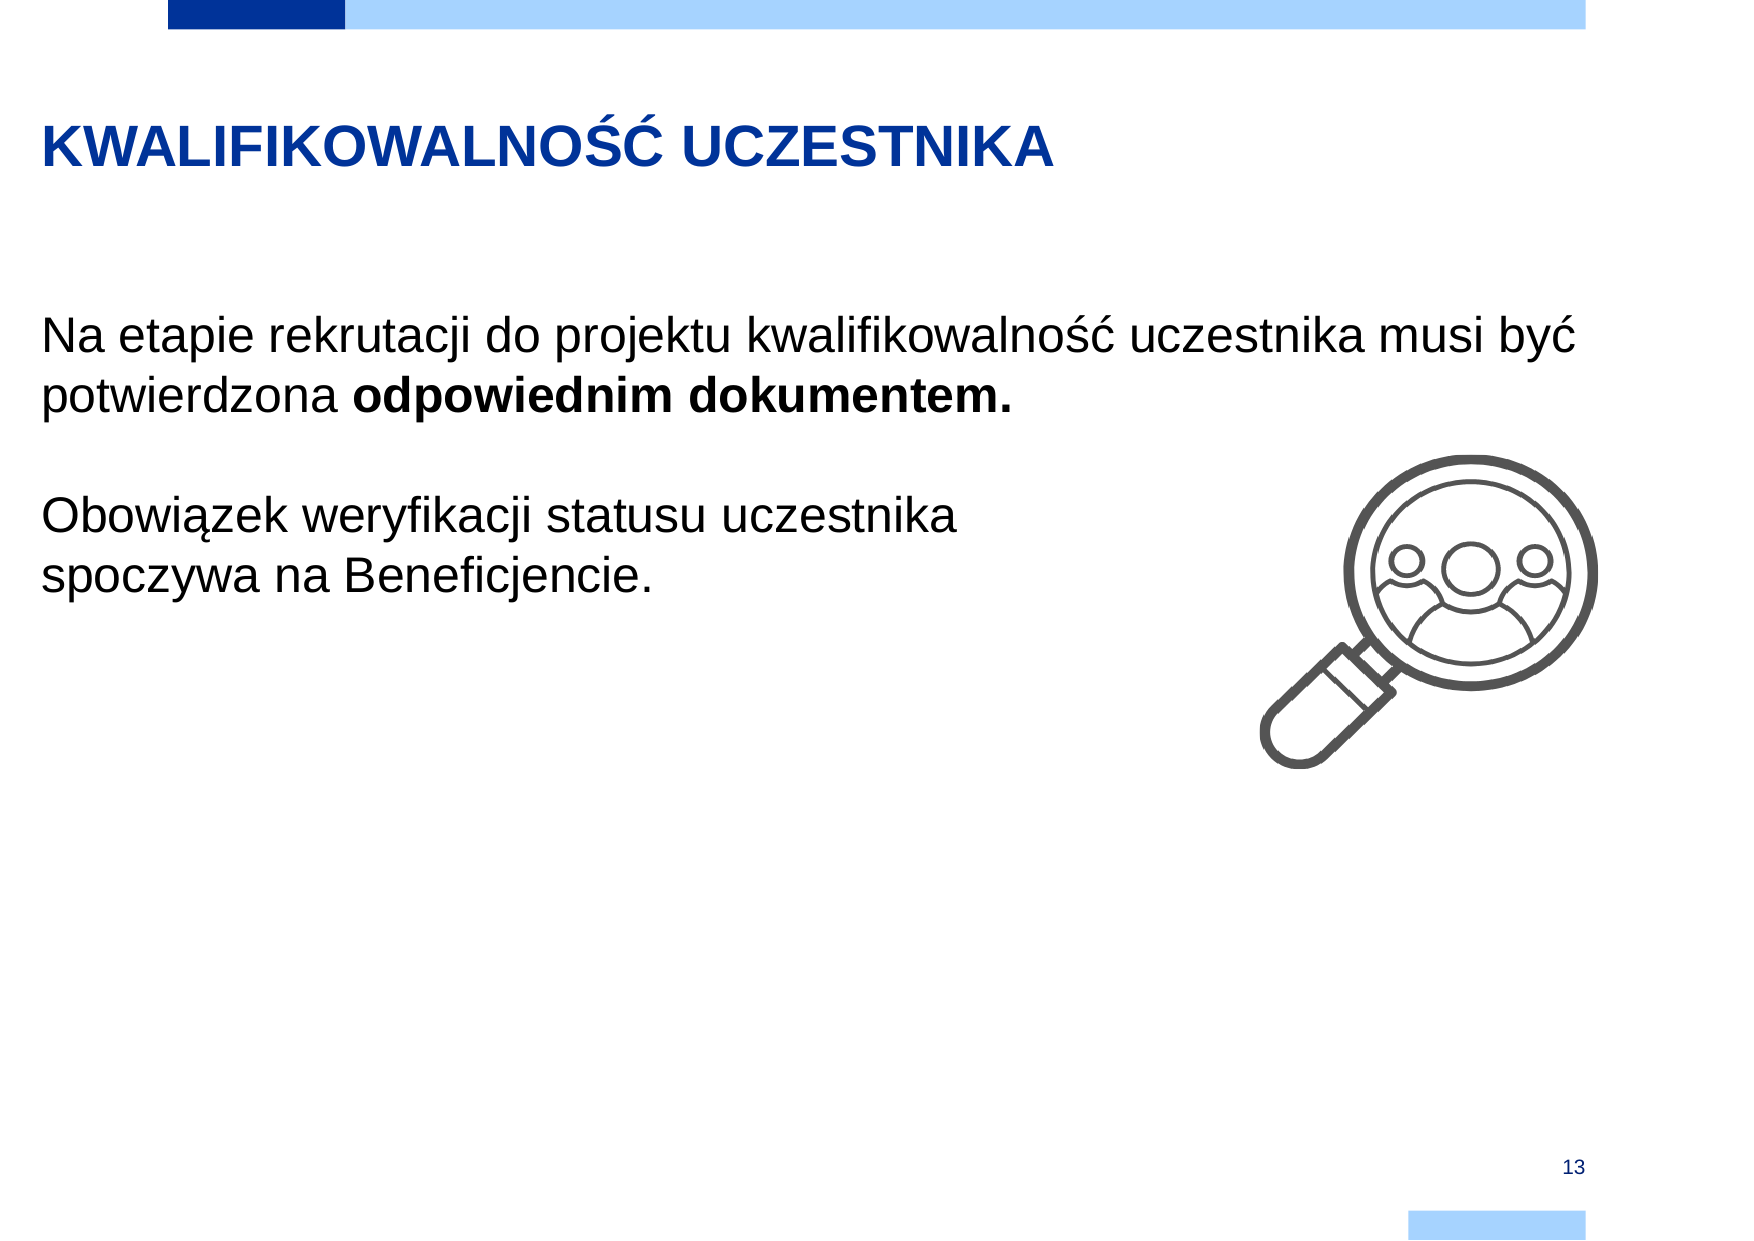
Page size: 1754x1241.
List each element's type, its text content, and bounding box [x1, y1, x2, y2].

picture [1250, 442, 1607, 774]
text_box KWALIFIKOWALNOŚĆ UCZESTNIKA Na etapie rekrutacji do projektu kwalifikowalność uczestnika musi być potwierdzona odpowiednim dokumentem. Obowiązek weryfikacji statusu uczestnika spoczywa na Beneficjencie. [26, 100, 1692, 791]
slide_number 13 [1408, 1151, 1586, 1182]
